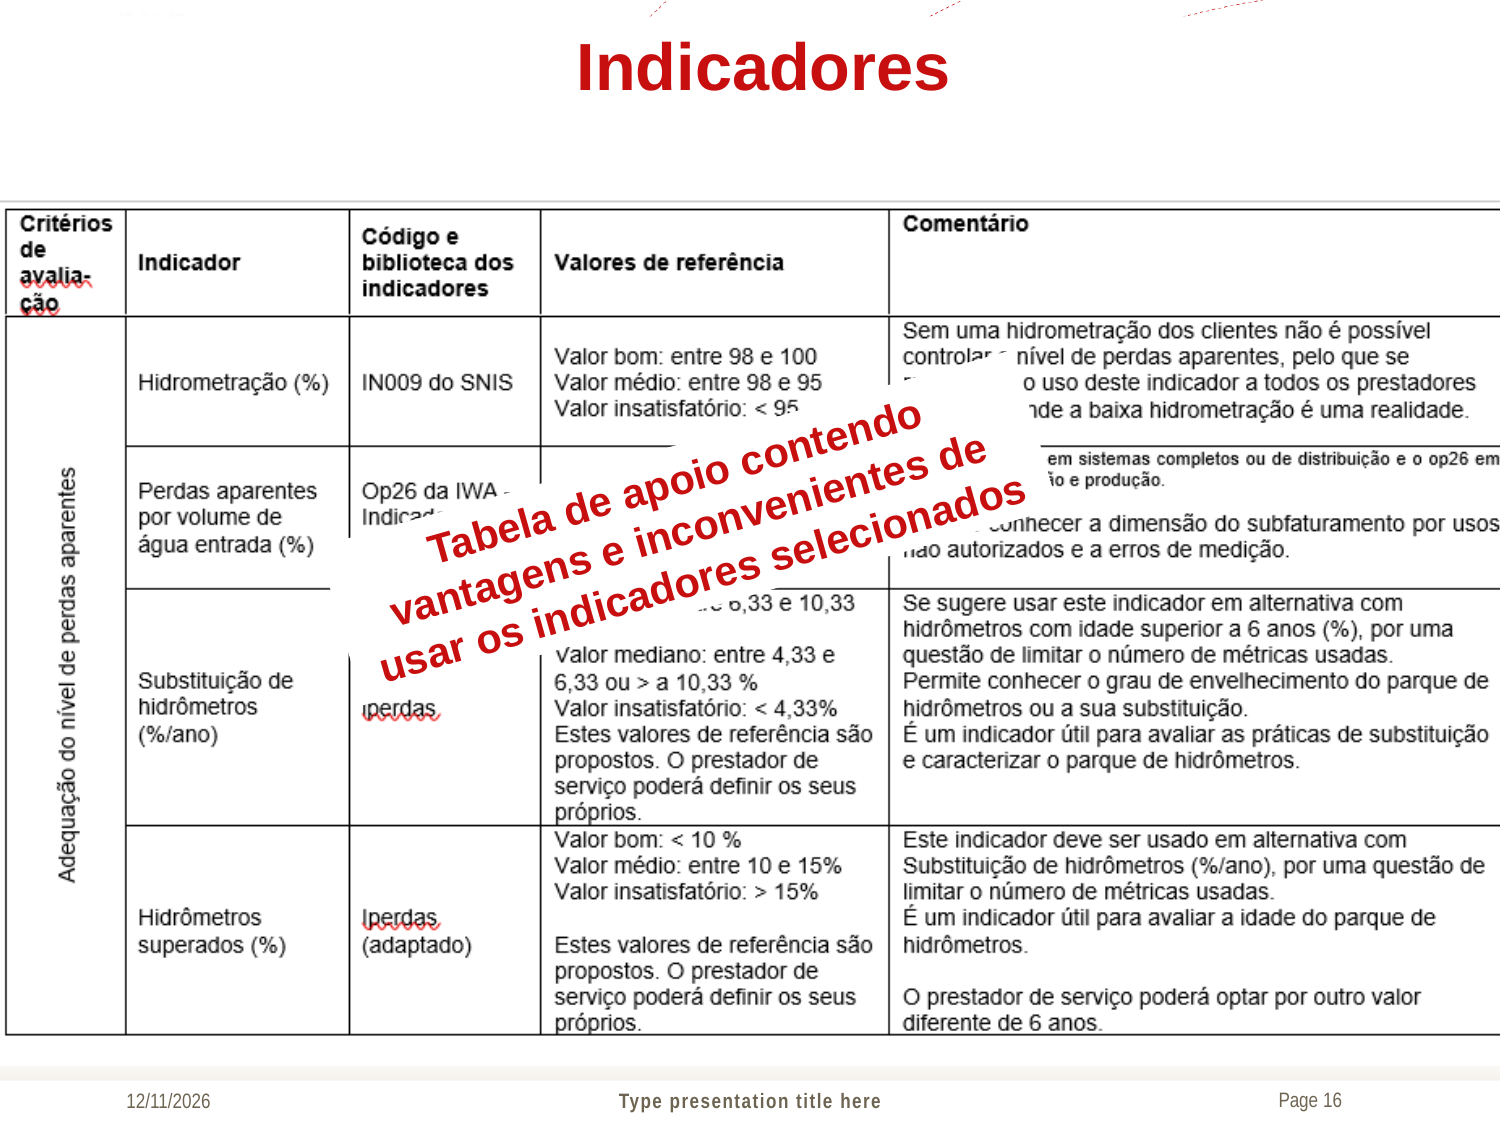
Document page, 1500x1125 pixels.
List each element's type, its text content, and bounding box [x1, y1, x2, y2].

footer Type presentation title here [469, 1079, 1031, 1121]
picture [0, 191, 1500, 1081]
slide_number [111, 1079, 325, 1121]
text_box Indicadores [27, 16, 1500, 191]
picture [70, 0, 1298, 16]
